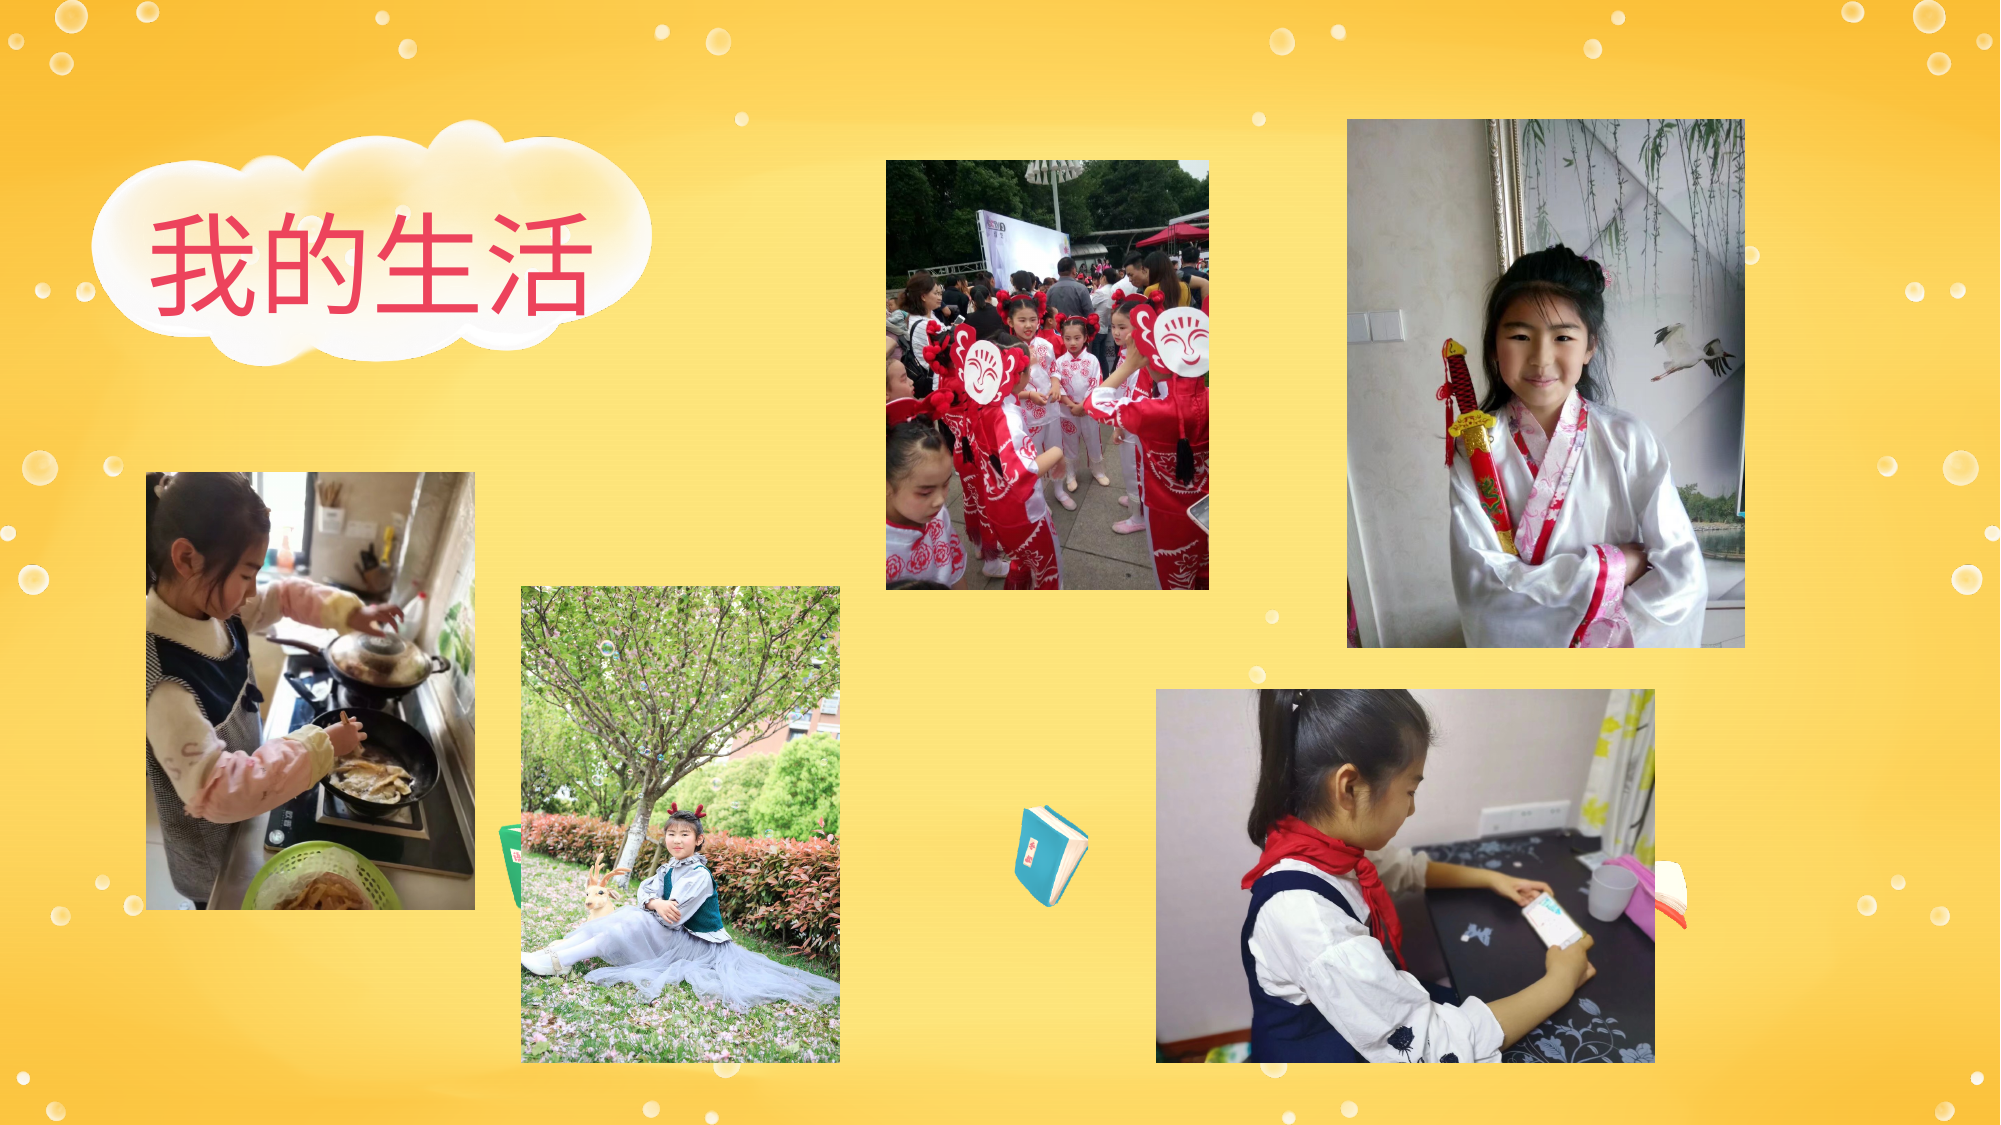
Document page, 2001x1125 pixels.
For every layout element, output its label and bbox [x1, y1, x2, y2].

picture [0, 0, 2001, 1125]
text_box [91, 119, 651, 370]
